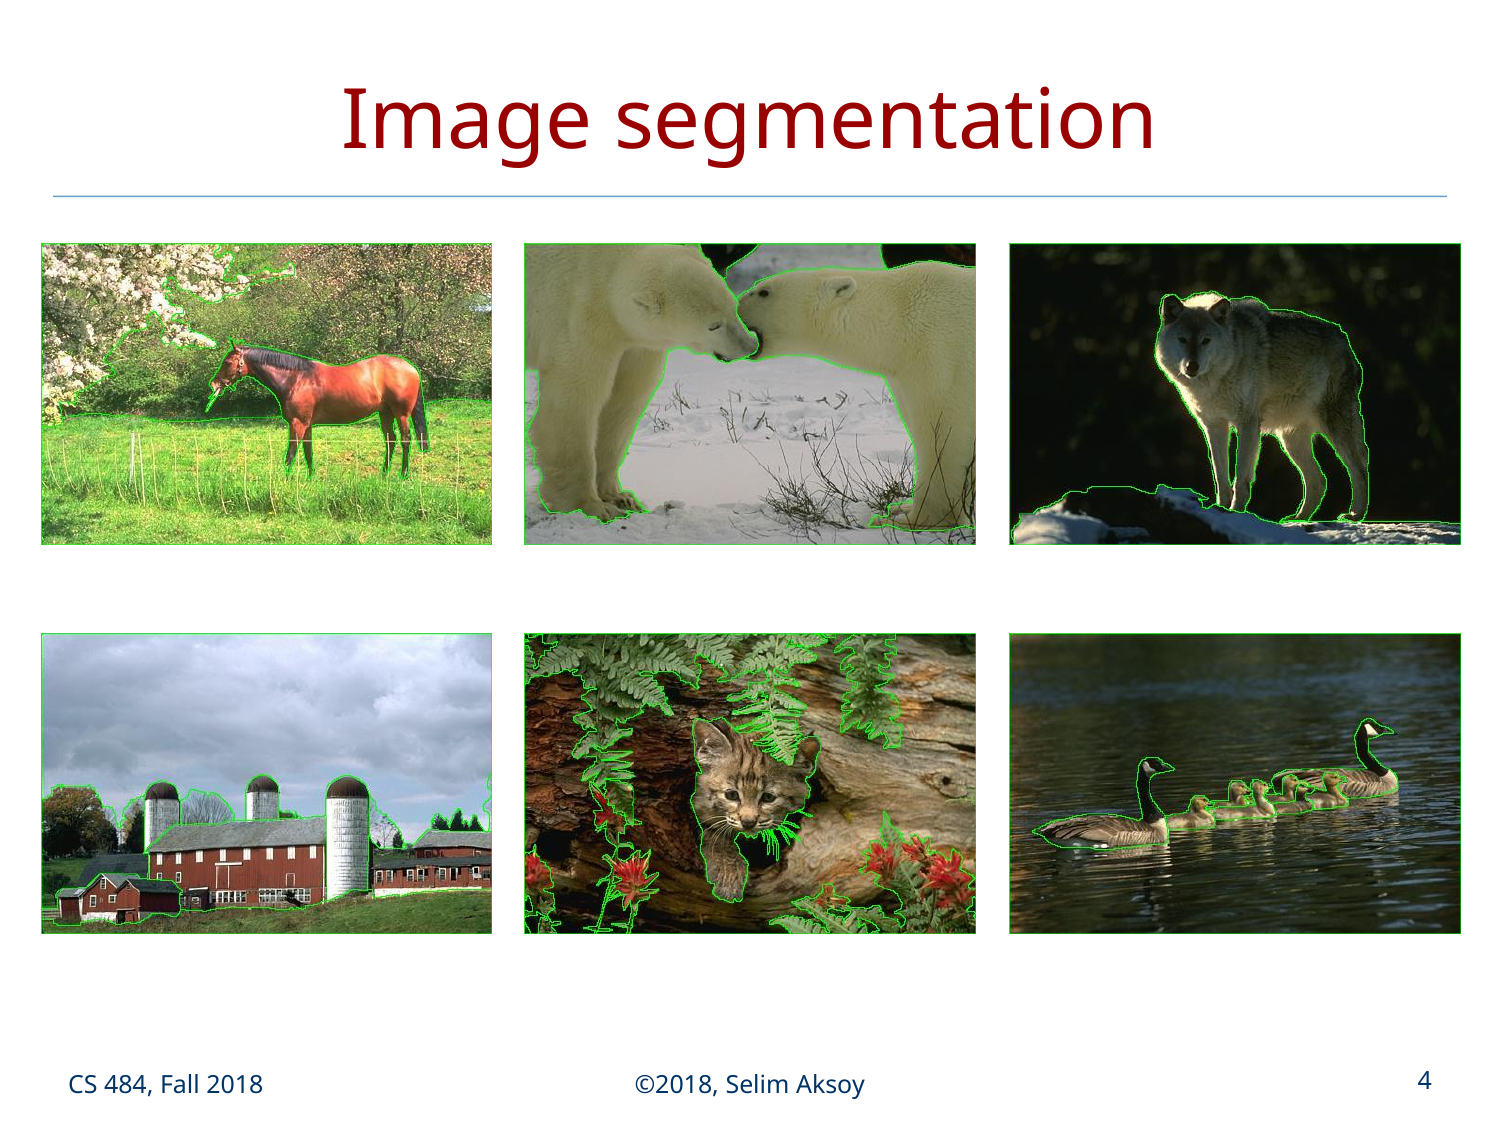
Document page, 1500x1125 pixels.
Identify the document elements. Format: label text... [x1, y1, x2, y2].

title Image segmentation [53, 31, 1447, 173]
picture [1009, 633, 1461, 935]
slide_number CS 484, Fall 2018 [52, 1052, 366, 1107]
picture [40, 243, 493, 545]
slide_number 4 [1134, 1052, 1448, 1107]
picture [524, 243, 976, 545]
footer ©2018, Selim Aksoy [511, 1052, 988, 1107]
picture [524, 633, 976, 935]
picture [1009, 243, 1461, 545]
picture [40, 633, 493, 935]
